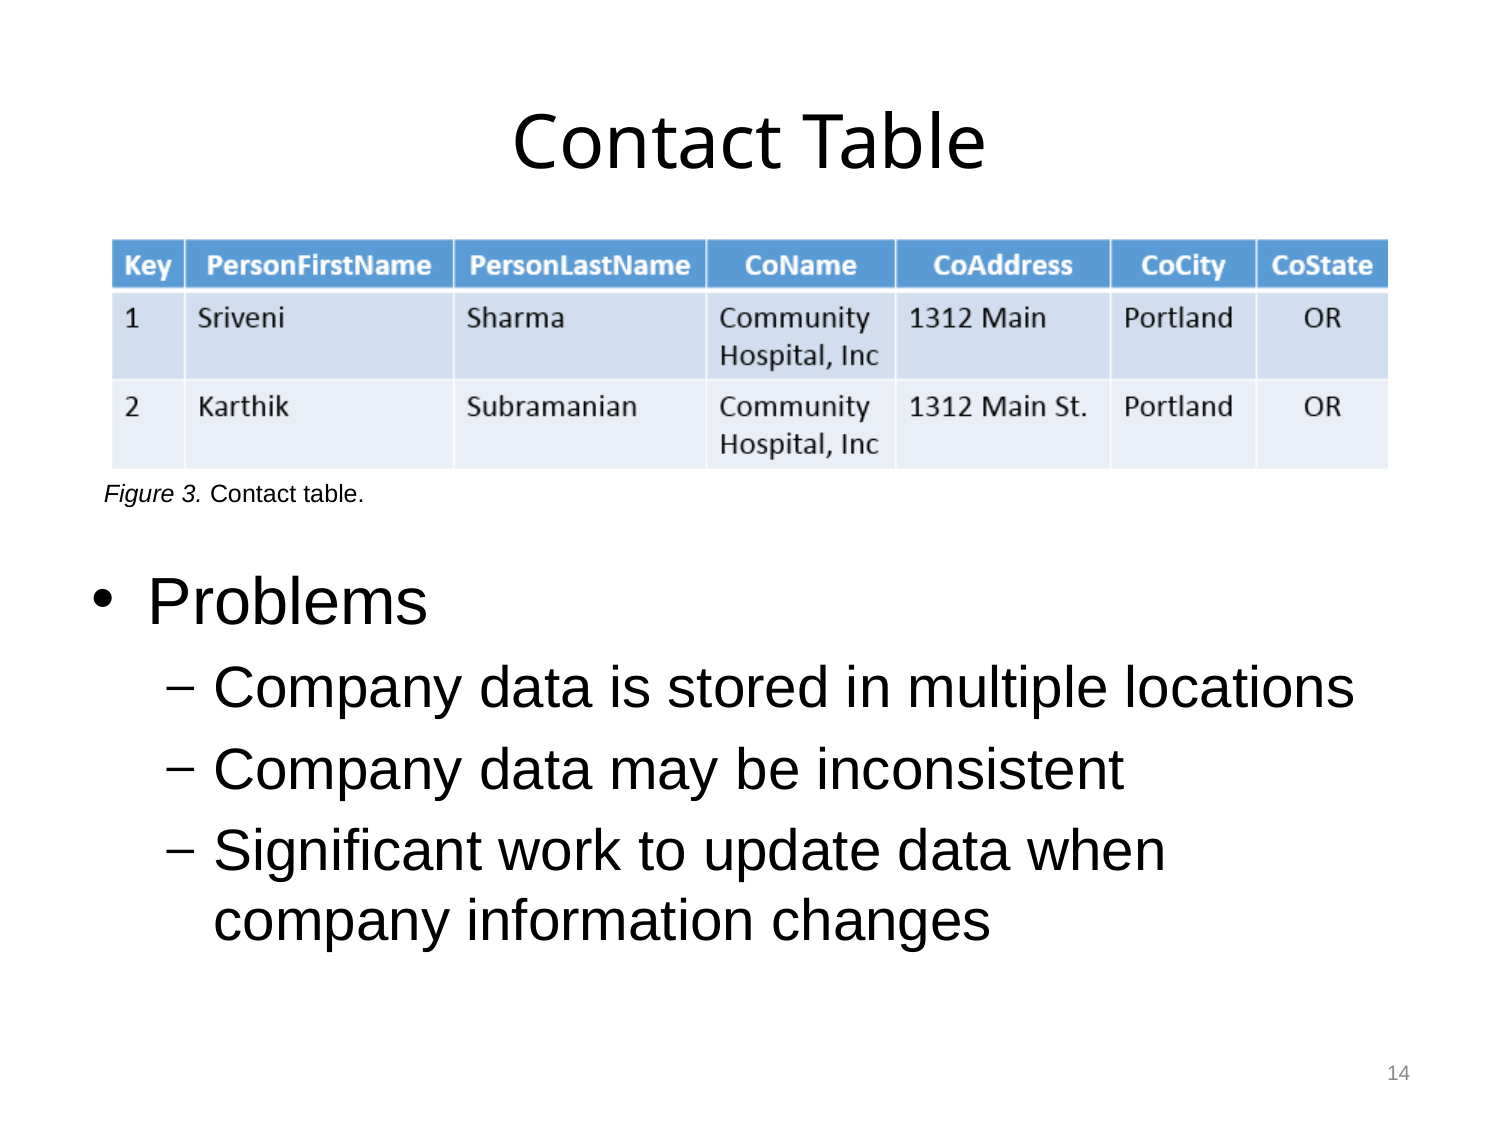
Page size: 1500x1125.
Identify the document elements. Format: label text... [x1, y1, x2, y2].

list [112, 238, 1388, 470]
title Contact Table [75, 45, 1425, 233]
list Figure 3. Contact table. [88, 470, 475, 522]
list Problems Company data is stored in multiple locations Company data may be inconsistent Significant work to update data when company information changes [76, 549, 1427, 1028]
slide_number 14 [1341, 1027, 1425, 1118]
